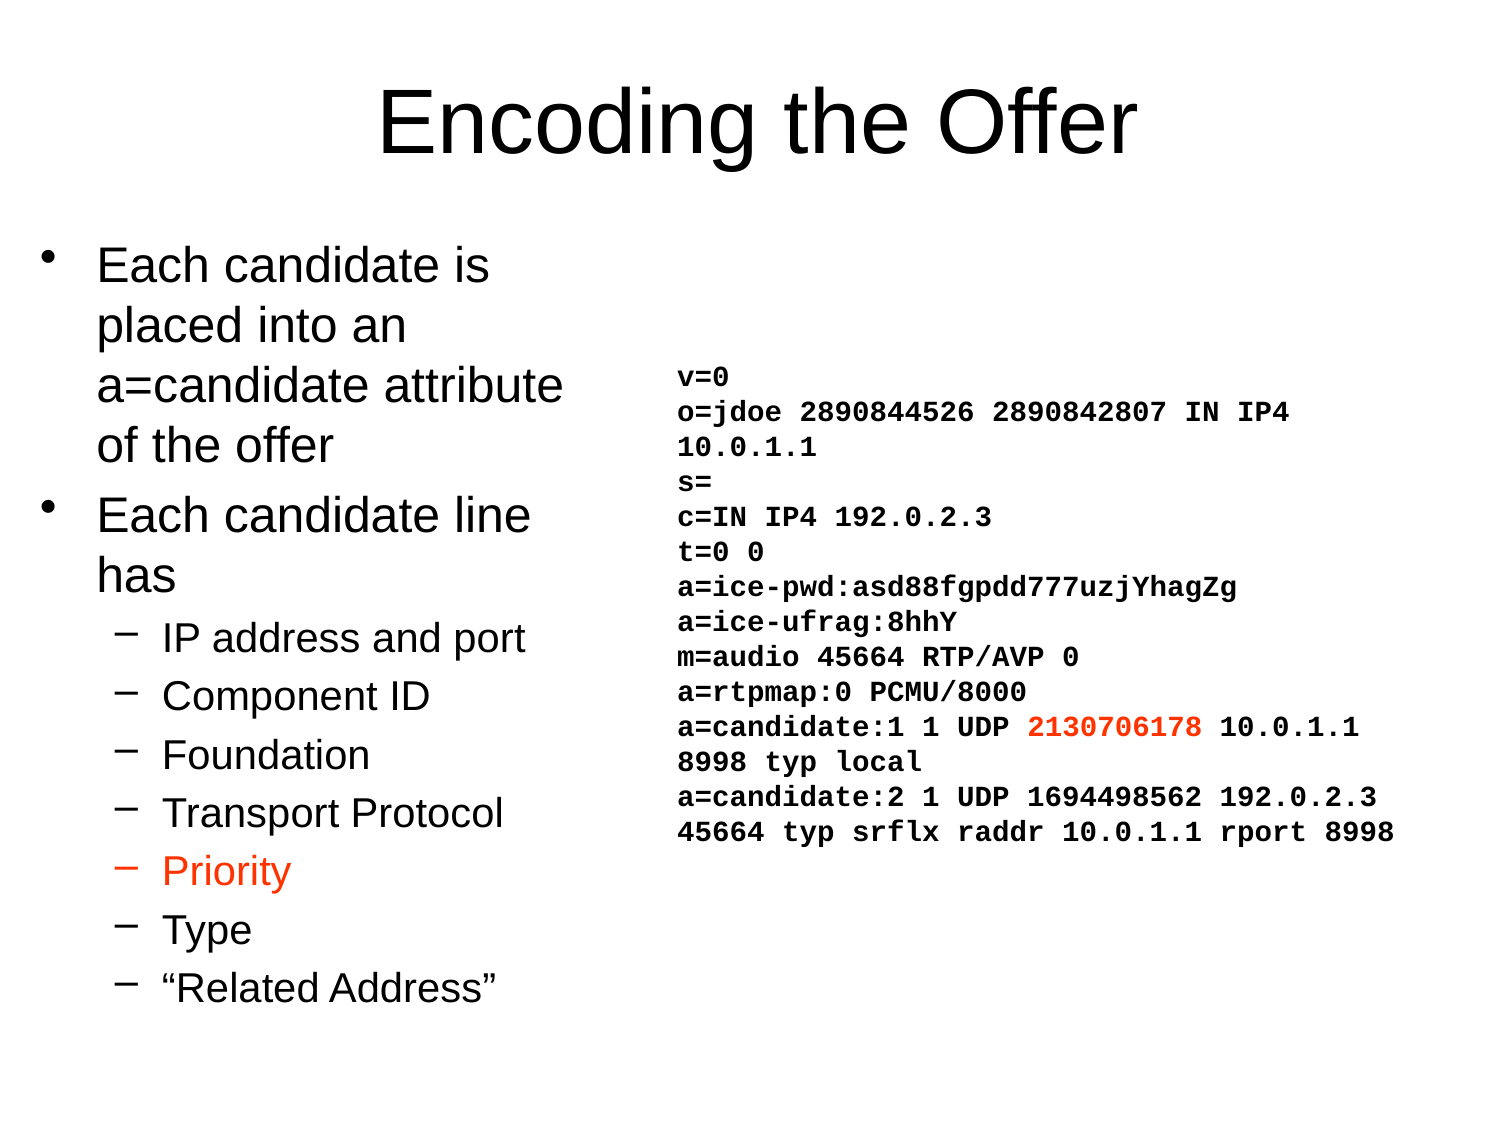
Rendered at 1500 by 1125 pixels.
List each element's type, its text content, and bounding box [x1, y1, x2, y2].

text_box v=0 o=jdoe 2890844526 2890842807 IN IP4 10.0.1.1 s= c=IN IP4 192.0.2.3 t=0 0 a=ice-pwd:asd88fgpdd777uzjYhagZg a=ice-ufrag:8hhY m=audio 45664 RTP/AVP 0 a=rtpmap:0 PCMU/8000 a=candidate:1 1 UDP 2130706178 10.0.1.1 8998 typ local a=candidate:2 1 UDP 1694498562 192.0.2.3 45664 typ srflx raddr 10.0.1.1 rport 8998 [662, 349, 1425, 855]
list Each candidate is placed into an a=candidate attribute of the offer Each candidate line has IP address and port Component ID Foundation Transport Protocol Priority Type “Related Address” [24, 224, 625, 1050]
title Encoding the Offer [83, 72, 1433, 161]
